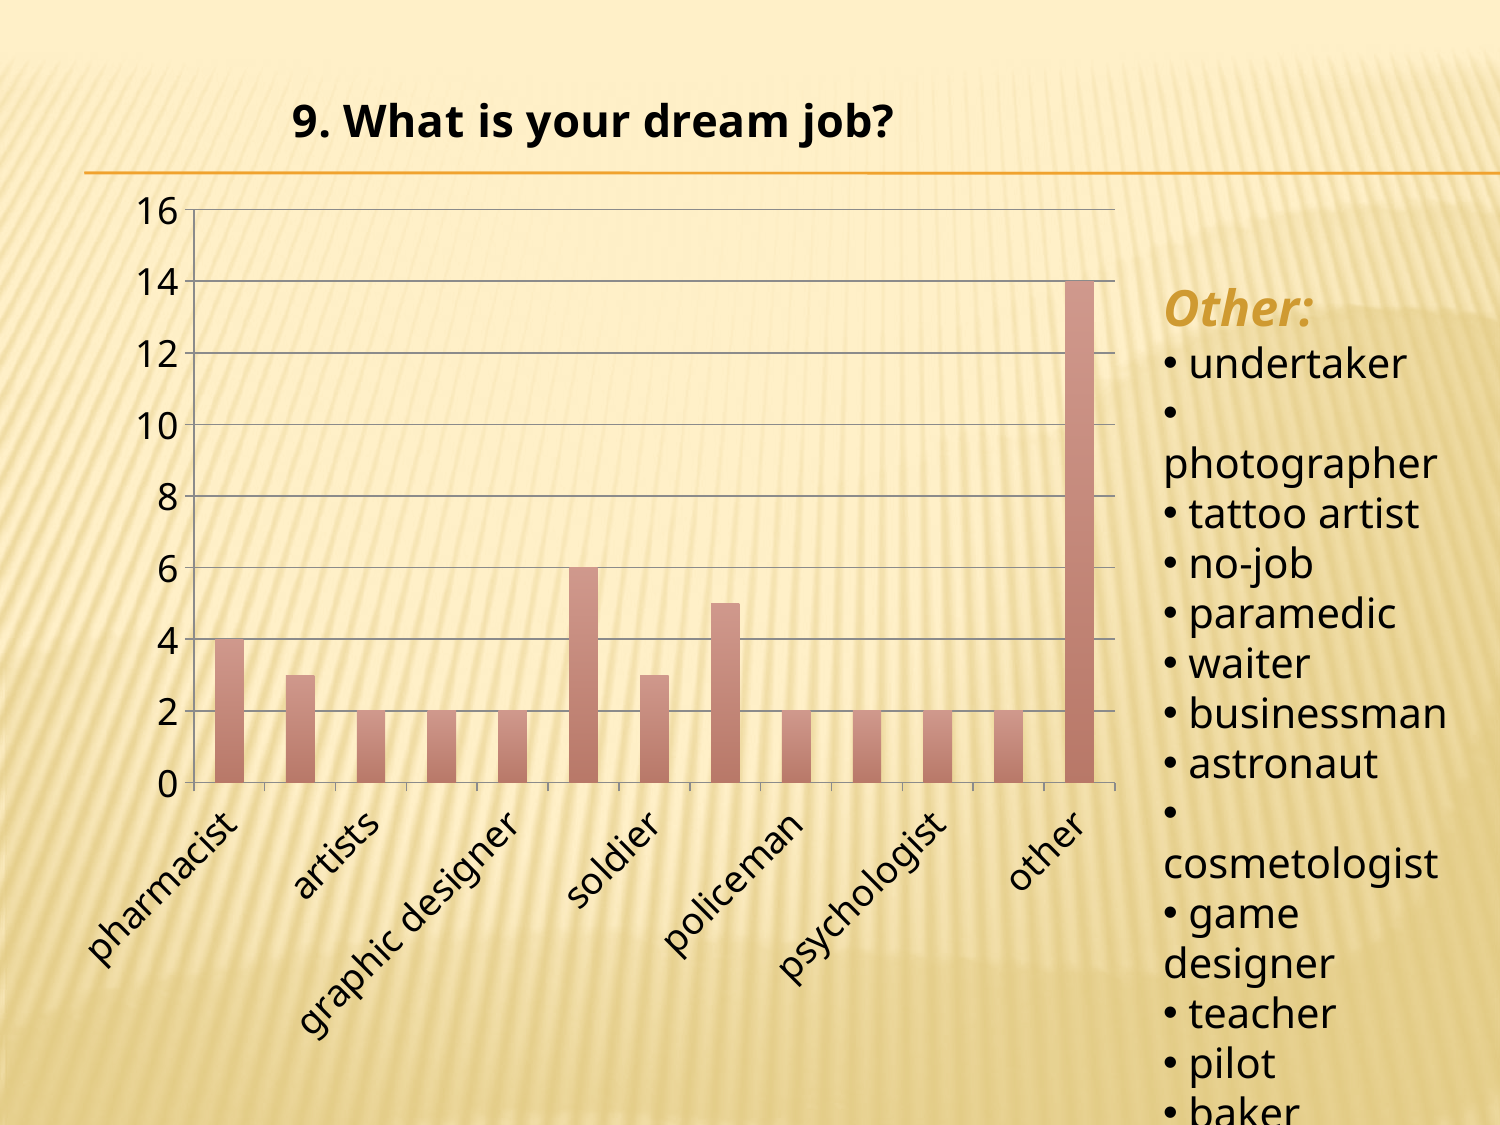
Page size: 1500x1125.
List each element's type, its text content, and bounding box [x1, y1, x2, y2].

chart [49, 46, 1137, 1067]
text_box Other: undertaker photographer tattoo artist no-job paramedic waiter businessman astronaut cosmetologist game designer teacher pilot baker [1148, 269, 1465, 1125]
